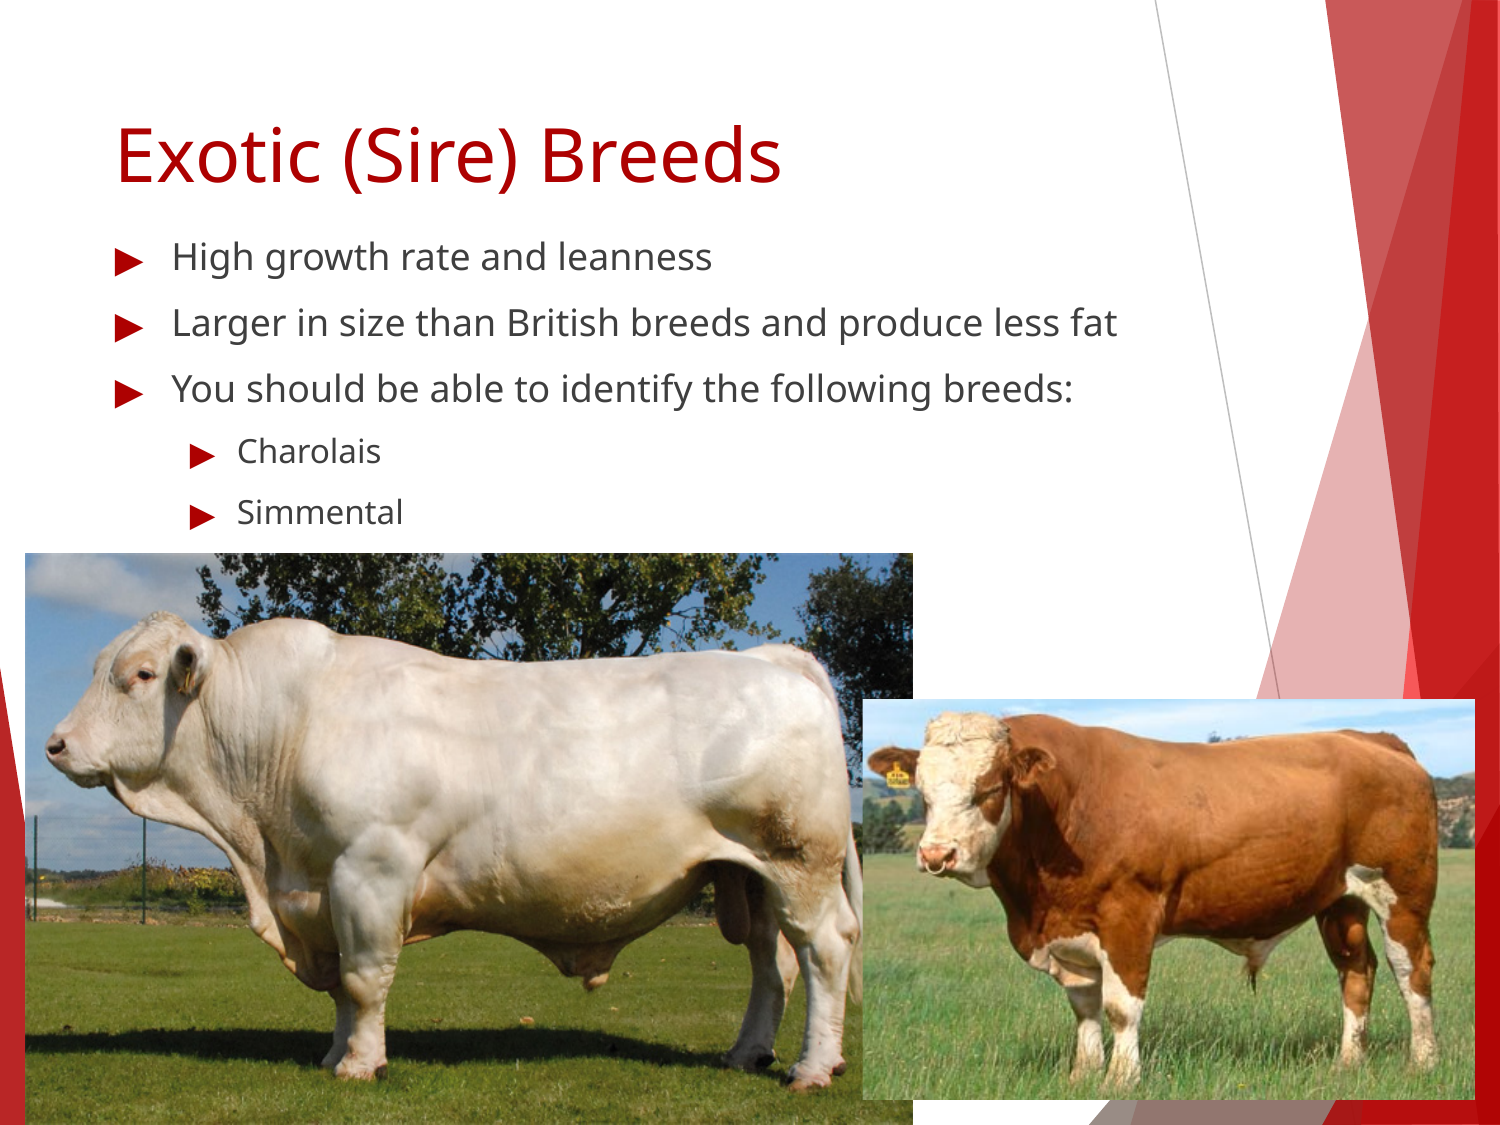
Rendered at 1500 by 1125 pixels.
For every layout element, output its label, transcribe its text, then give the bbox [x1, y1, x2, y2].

list High growth rate and leanness Larger in size than British breeds and produce less fat You should be able to identify the following breeds: Charolais Simmental [99, 225, 1142, 698]
title Exotic (Sire) Breeds [99, 99, 1142, 213]
picture [24, 553, 1476, 1125]
